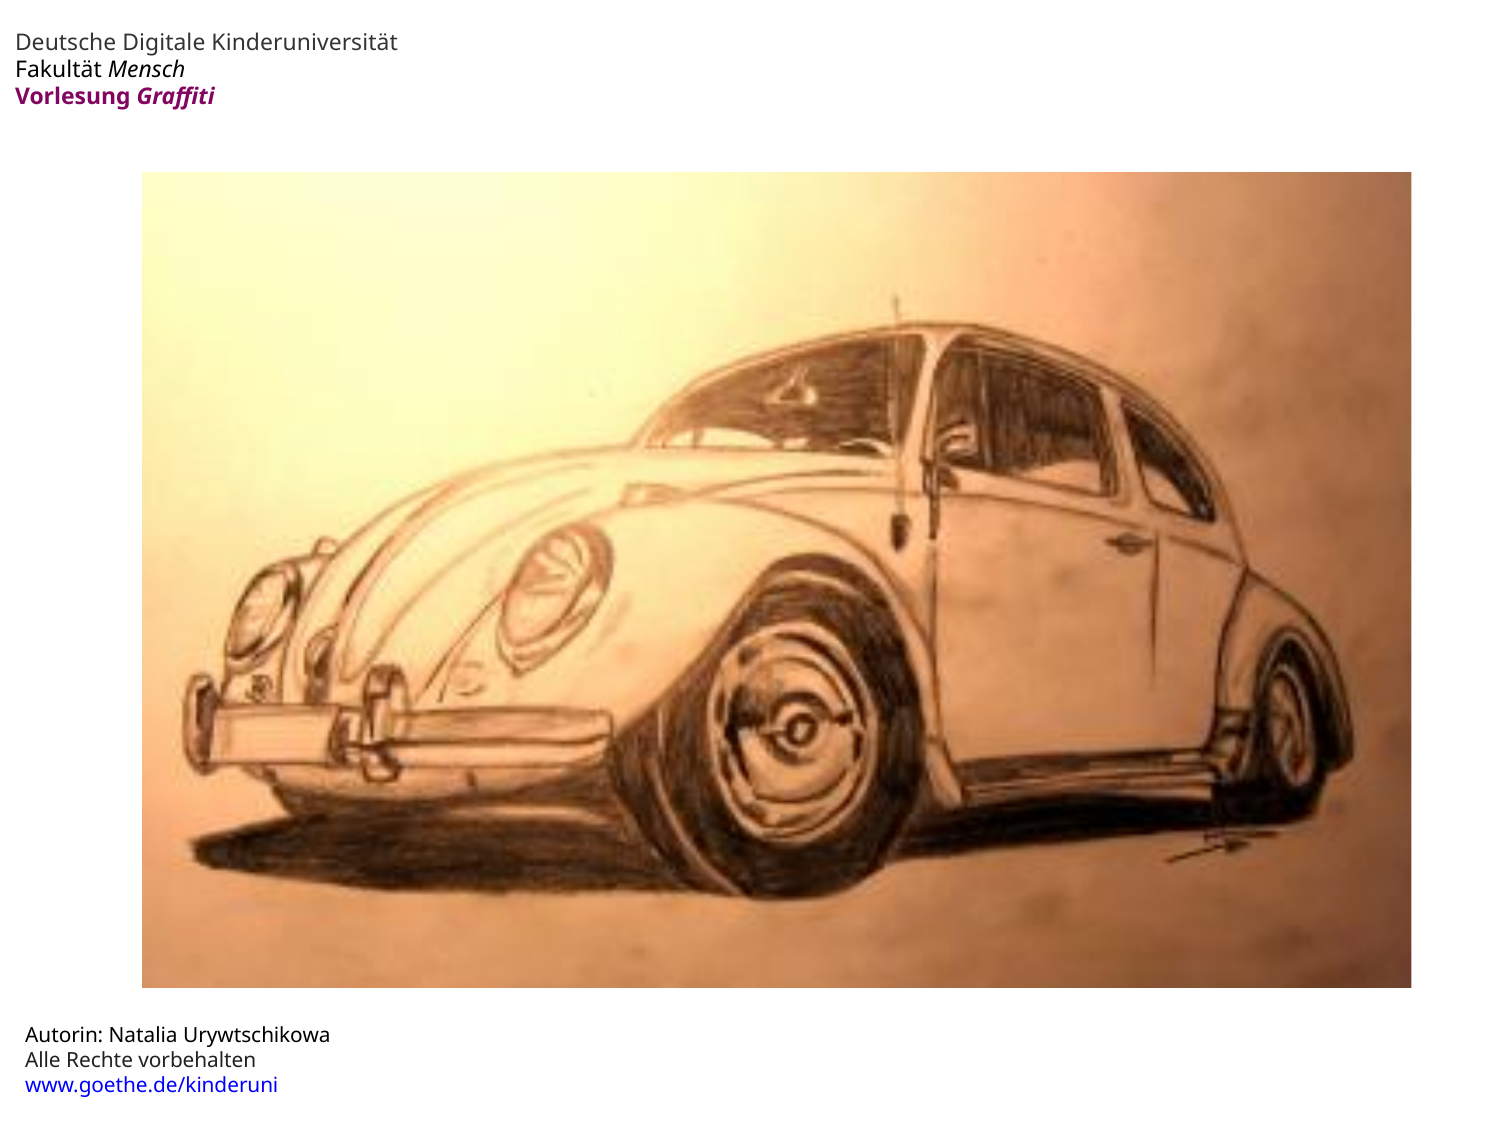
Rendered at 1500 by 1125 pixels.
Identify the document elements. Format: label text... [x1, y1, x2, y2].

picture [141, 172, 1412, 988]
text_box Autorin: Natalia Urywtschikowa Alle Rechte vorbehalten www.goethe.de/kinderuni [10, 1014, 396, 1108]
text_box Deutsche Digitale Kinderuniversität Fakultät Mensch Vorlesung Graffiti [0, 19, 1500, 117]
